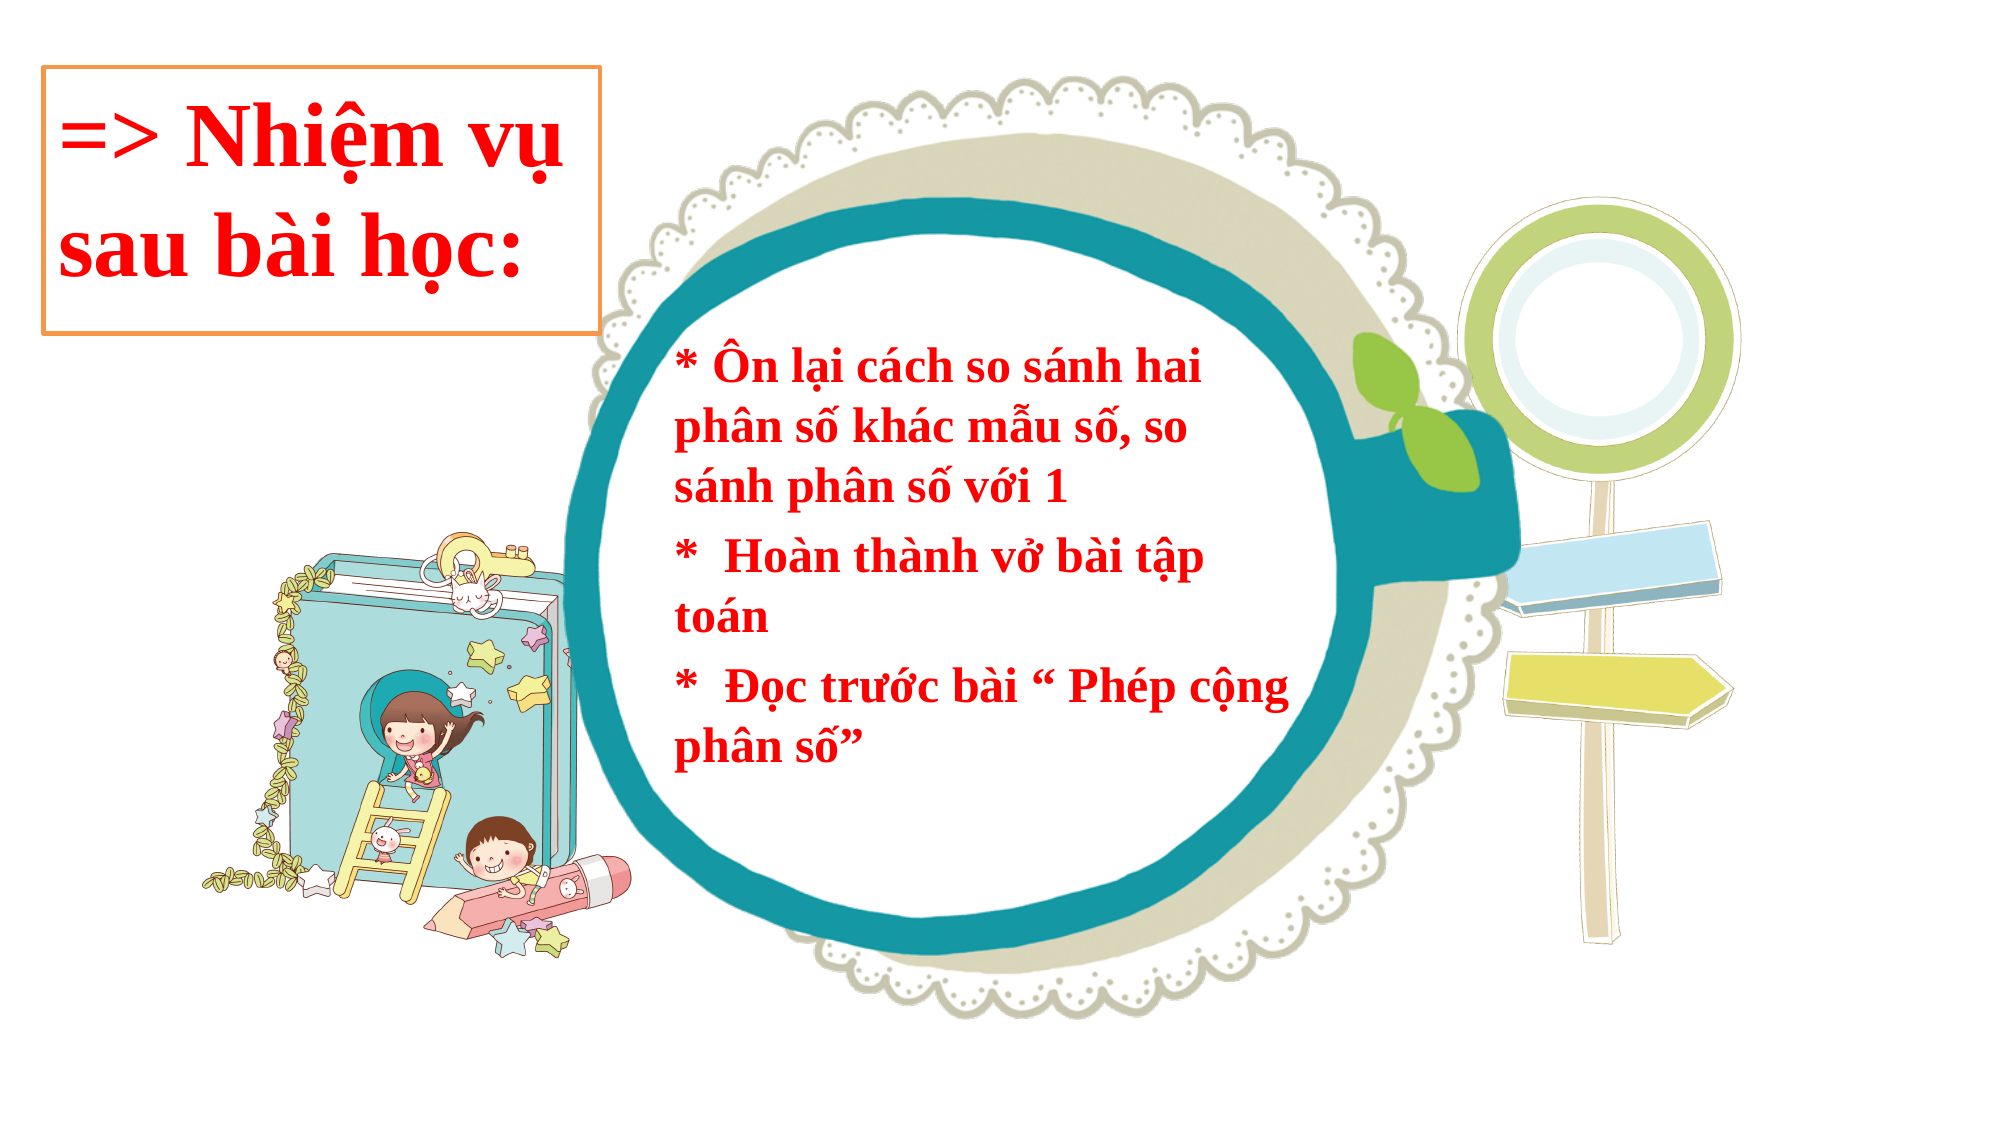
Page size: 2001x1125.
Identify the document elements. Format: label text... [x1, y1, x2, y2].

text_box => Nhiệm vụ sau bài học: [41, 65, 602, 336]
picture [195, 75, 1805, 1021]
